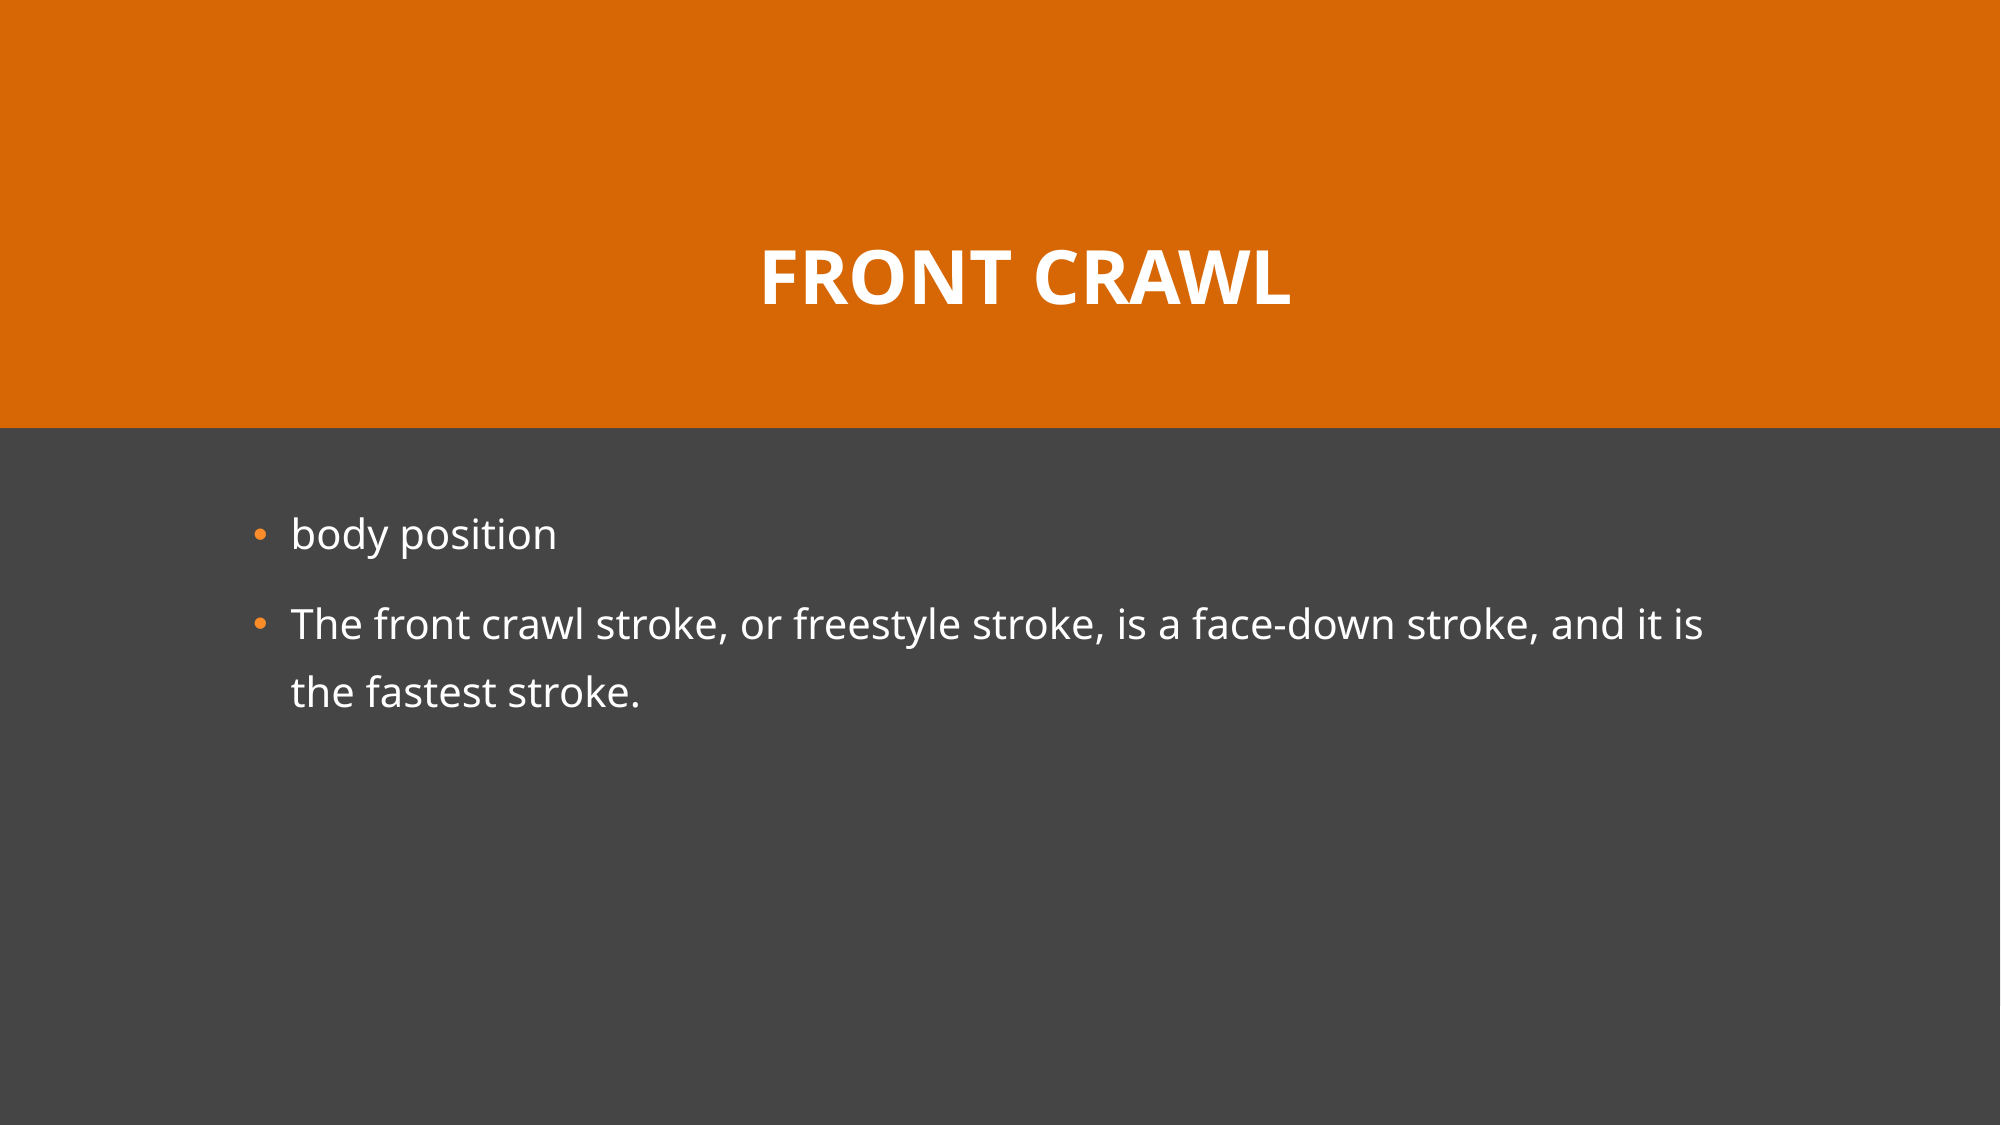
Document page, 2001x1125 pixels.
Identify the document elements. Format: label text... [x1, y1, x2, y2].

list body position The front crawl stroke, or freestyle stroke, is a face-down stroke, and it is the fastest stroke. [238, 486, 1787, 993]
title front crawl [238, 164, 1814, 390]
text_box [0, 428, 2000, 1125]
text_box [0, 0, 2000, 428]
